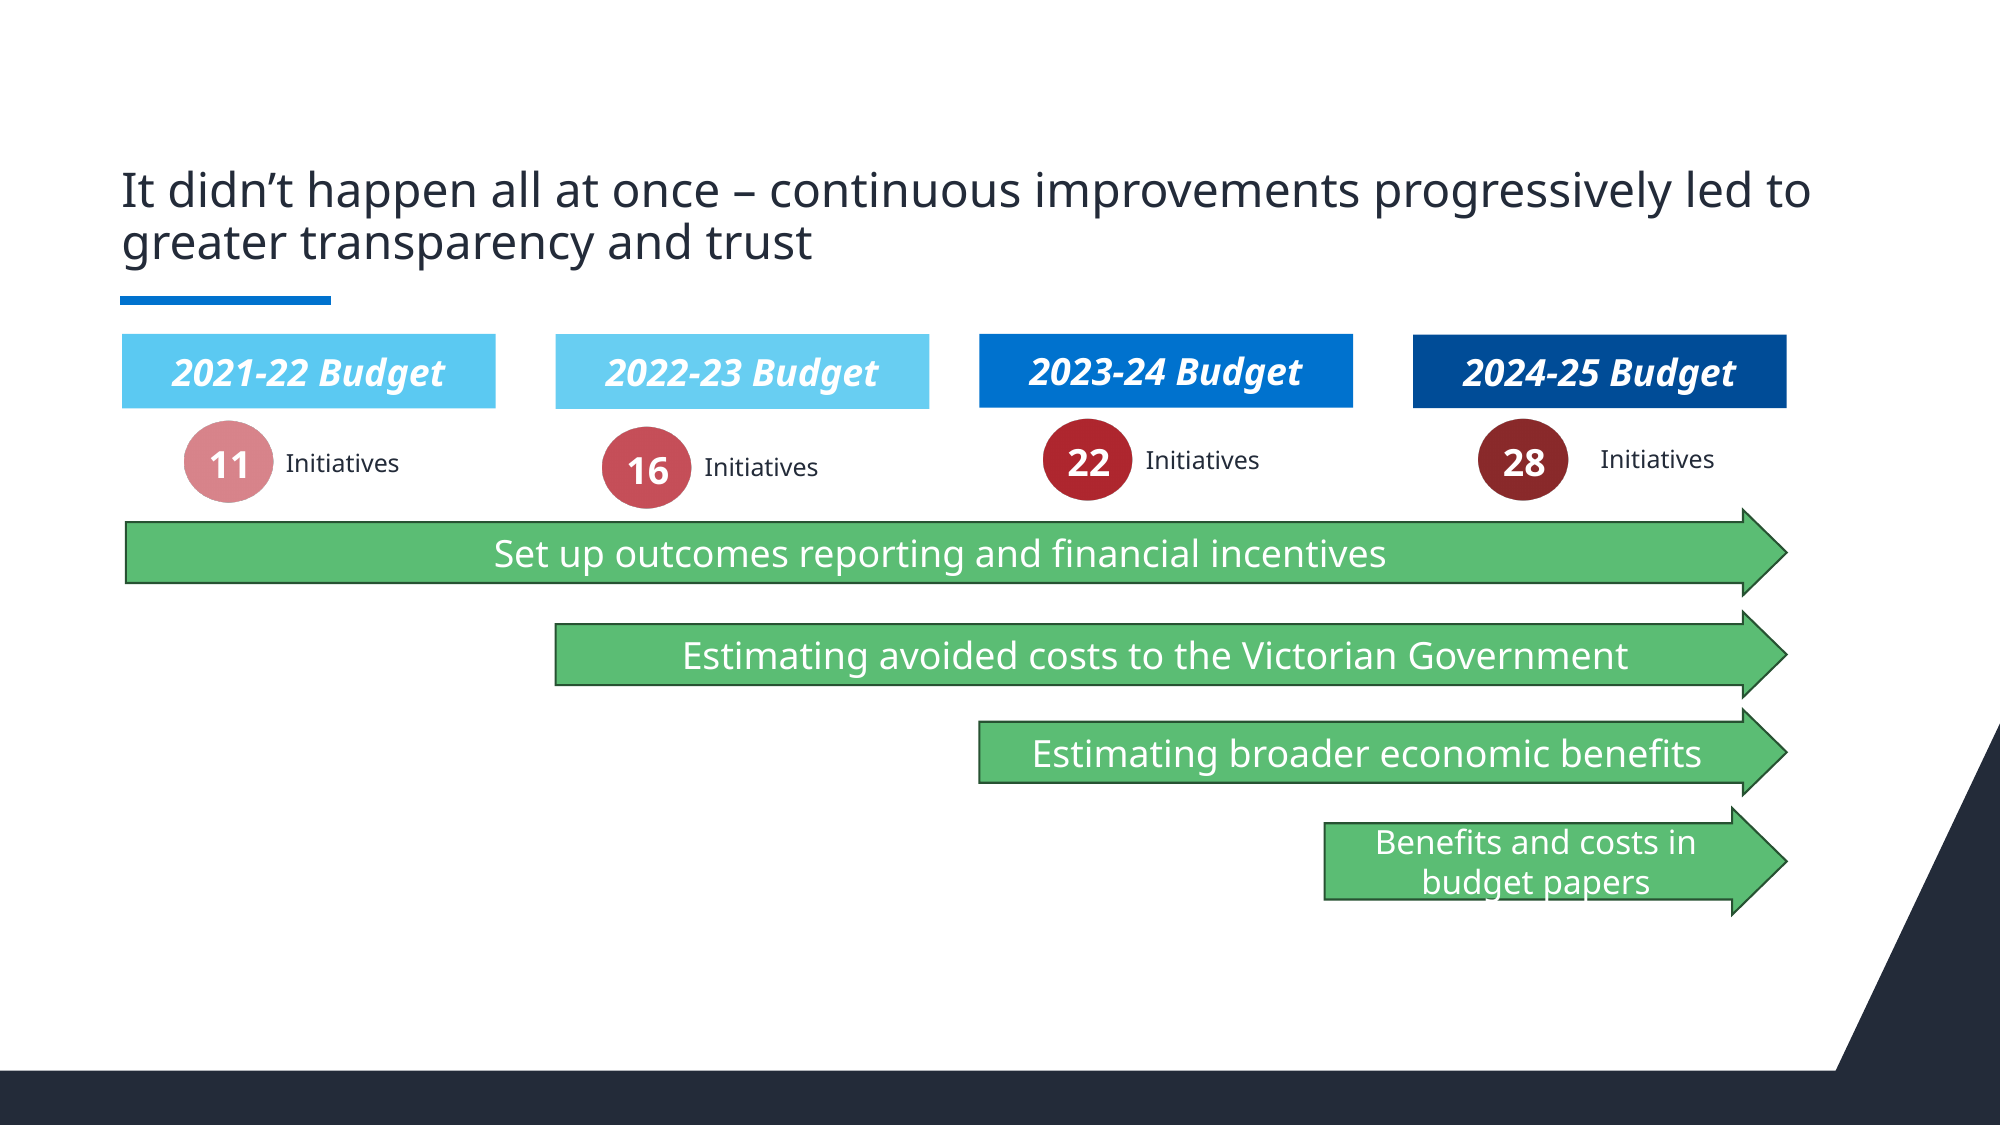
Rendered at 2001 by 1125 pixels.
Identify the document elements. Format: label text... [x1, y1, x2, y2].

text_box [590, 416, 703, 519]
text_box Estimating broader economic benefits [978, 707, 1789, 798]
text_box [172, 410, 285, 514]
text_box 2022-23 Budget [555, 333, 930, 410]
text_box Initiatives [1585, 436, 1933, 481]
text_box Initiatives [285, 439, 580, 485]
text_box Initiatives [703, 444, 988, 489]
text_box Initiatives [1144, 437, 1439, 483]
title It didn’t happen all at once – continuous improvements progressively led to greater transparency and trust [115, 107, 1841, 278]
text_box Set up outcomes reporting and financial incentives [124, 507, 1789, 598]
text_box Estimating avoided costs to the Victorian Government [554, 609, 1789, 700]
text_box 2021-22 Budget [121, 333, 497, 410]
text_box Benefits and costs in budget papers [1323, 805, 1789, 918]
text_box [1466, 408, 1580, 511]
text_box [1031, 408, 1144, 511]
text_box 2024-25 Budget [1413, 334, 1787, 409]
text_box 2023-24 Budget [979, 333, 1354, 408]
